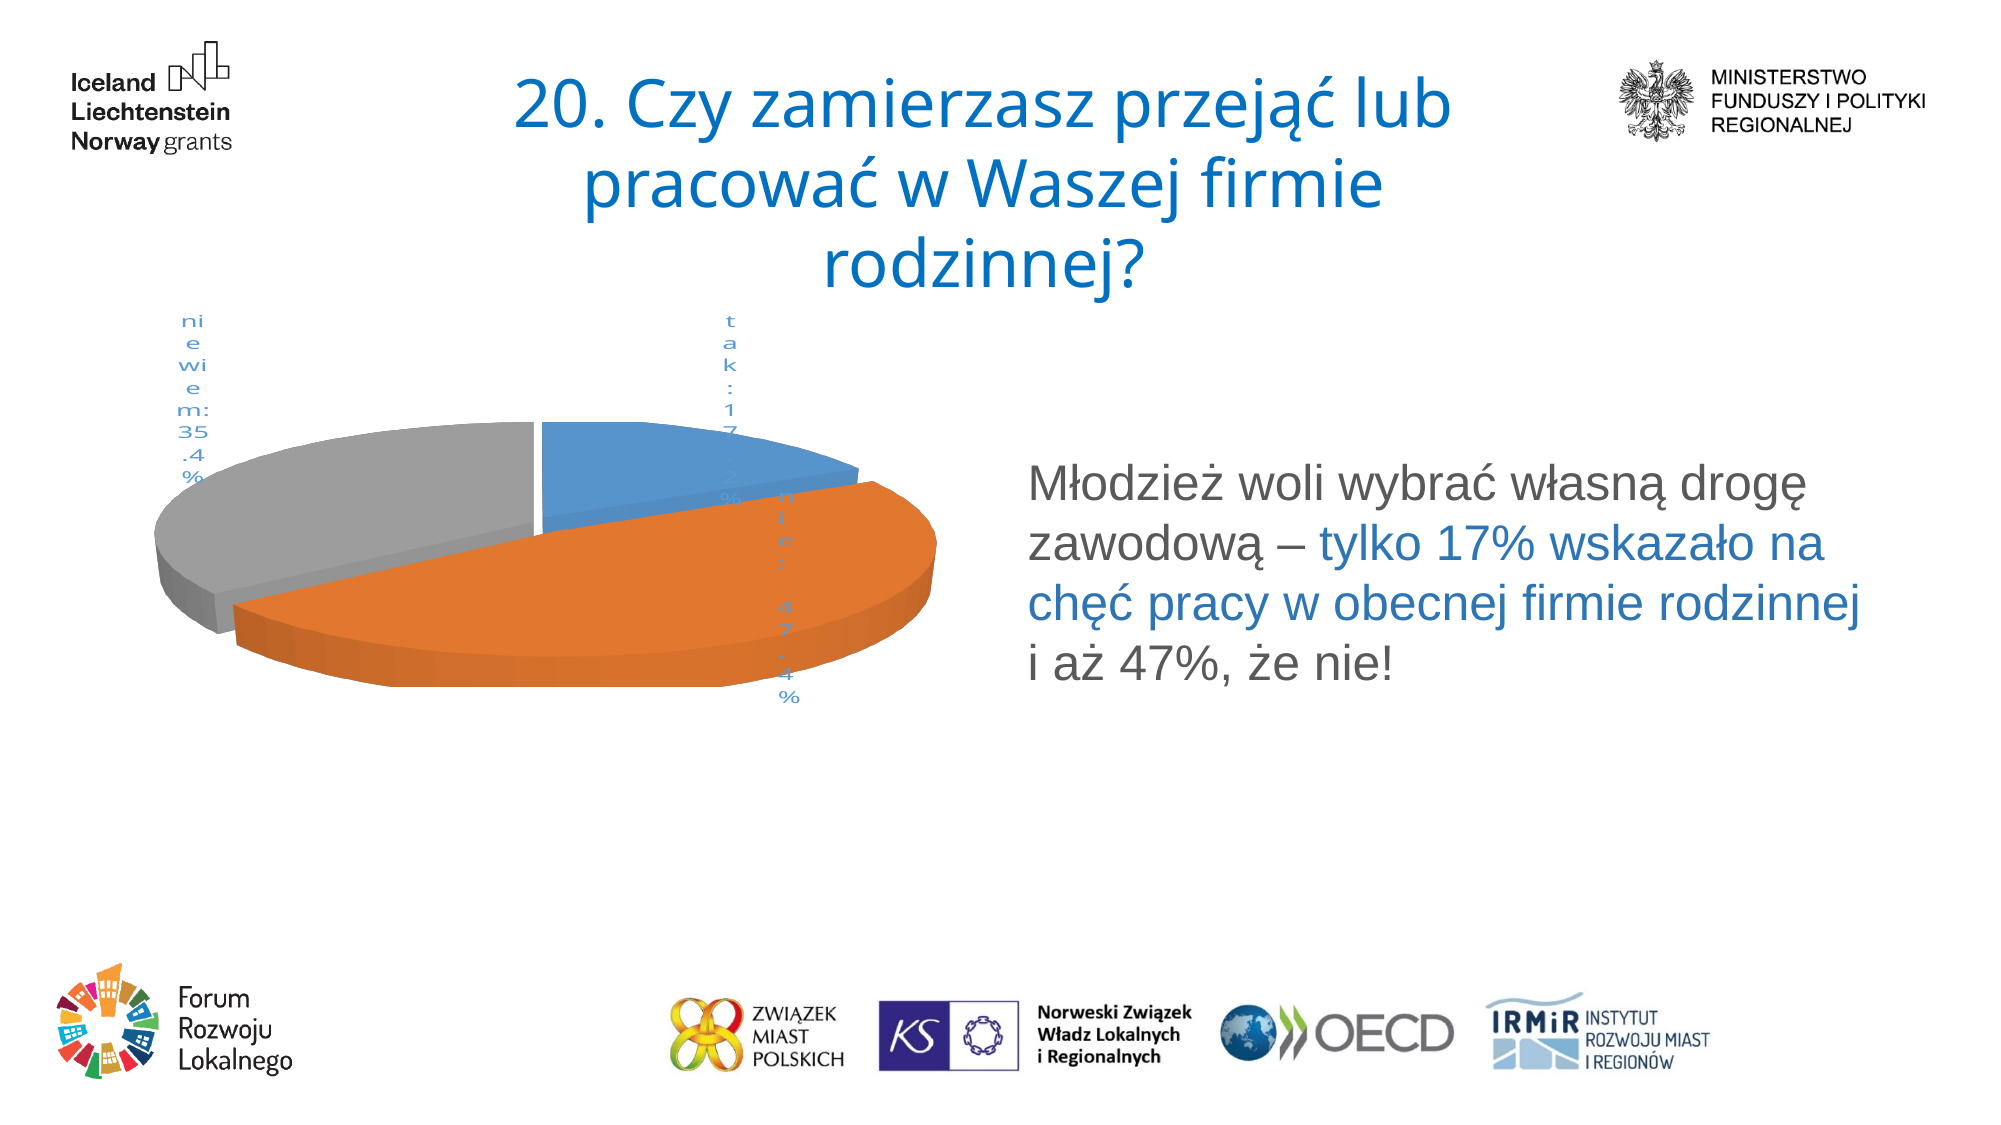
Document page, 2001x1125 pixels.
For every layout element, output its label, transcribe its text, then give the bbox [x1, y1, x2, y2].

text_box 20. Czy zamierzasz przejąć lub pracować w Waszej firmie rodzinnej? [413, 53, 1555, 309]
picture [1599, 46, 1944, 155]
picture [617, 969, 1759, 1092]
picture [70, 41, 232, 155]
picture [22, 943, 322, 1100]
text_box Młodzież woli wybrać własną drogę zawodową – tylko 17% wskazało na chęć pracy w obecnej firmie rodzinnej i aż 47%, że nie! [1012, 442, 1894, 732]
chart [112, 230, 955, 900]
